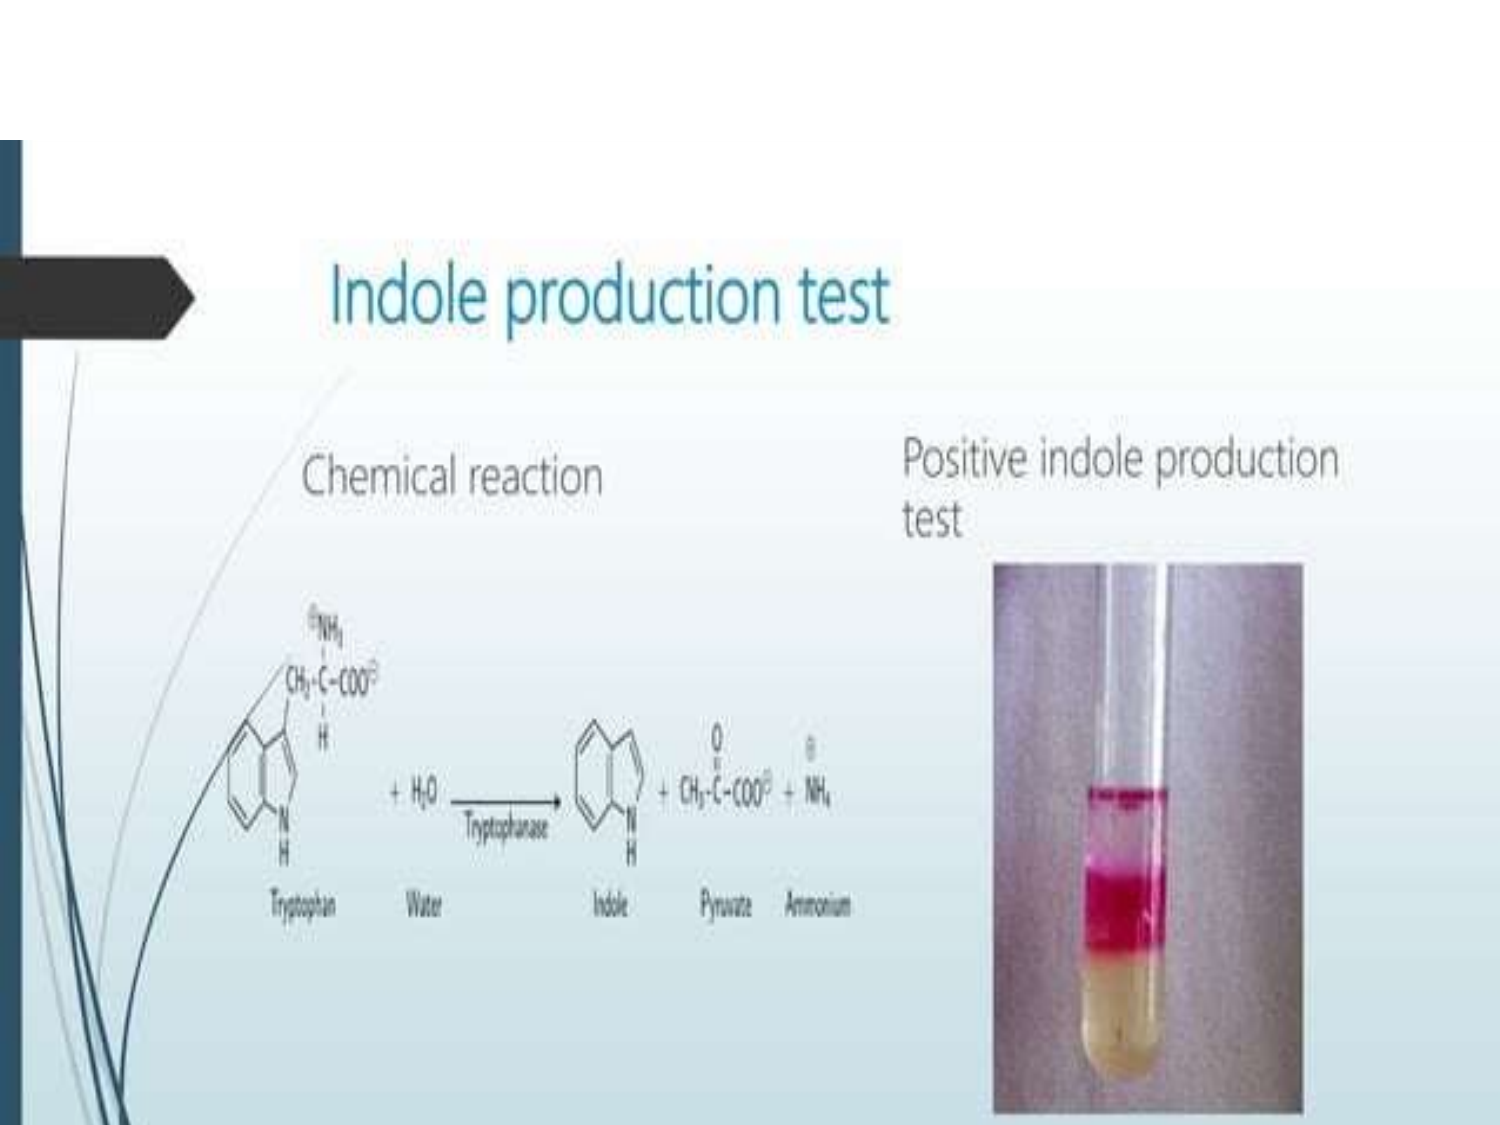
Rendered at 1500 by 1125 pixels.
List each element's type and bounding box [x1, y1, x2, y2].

picture [0, 139, 1500, 1125]
